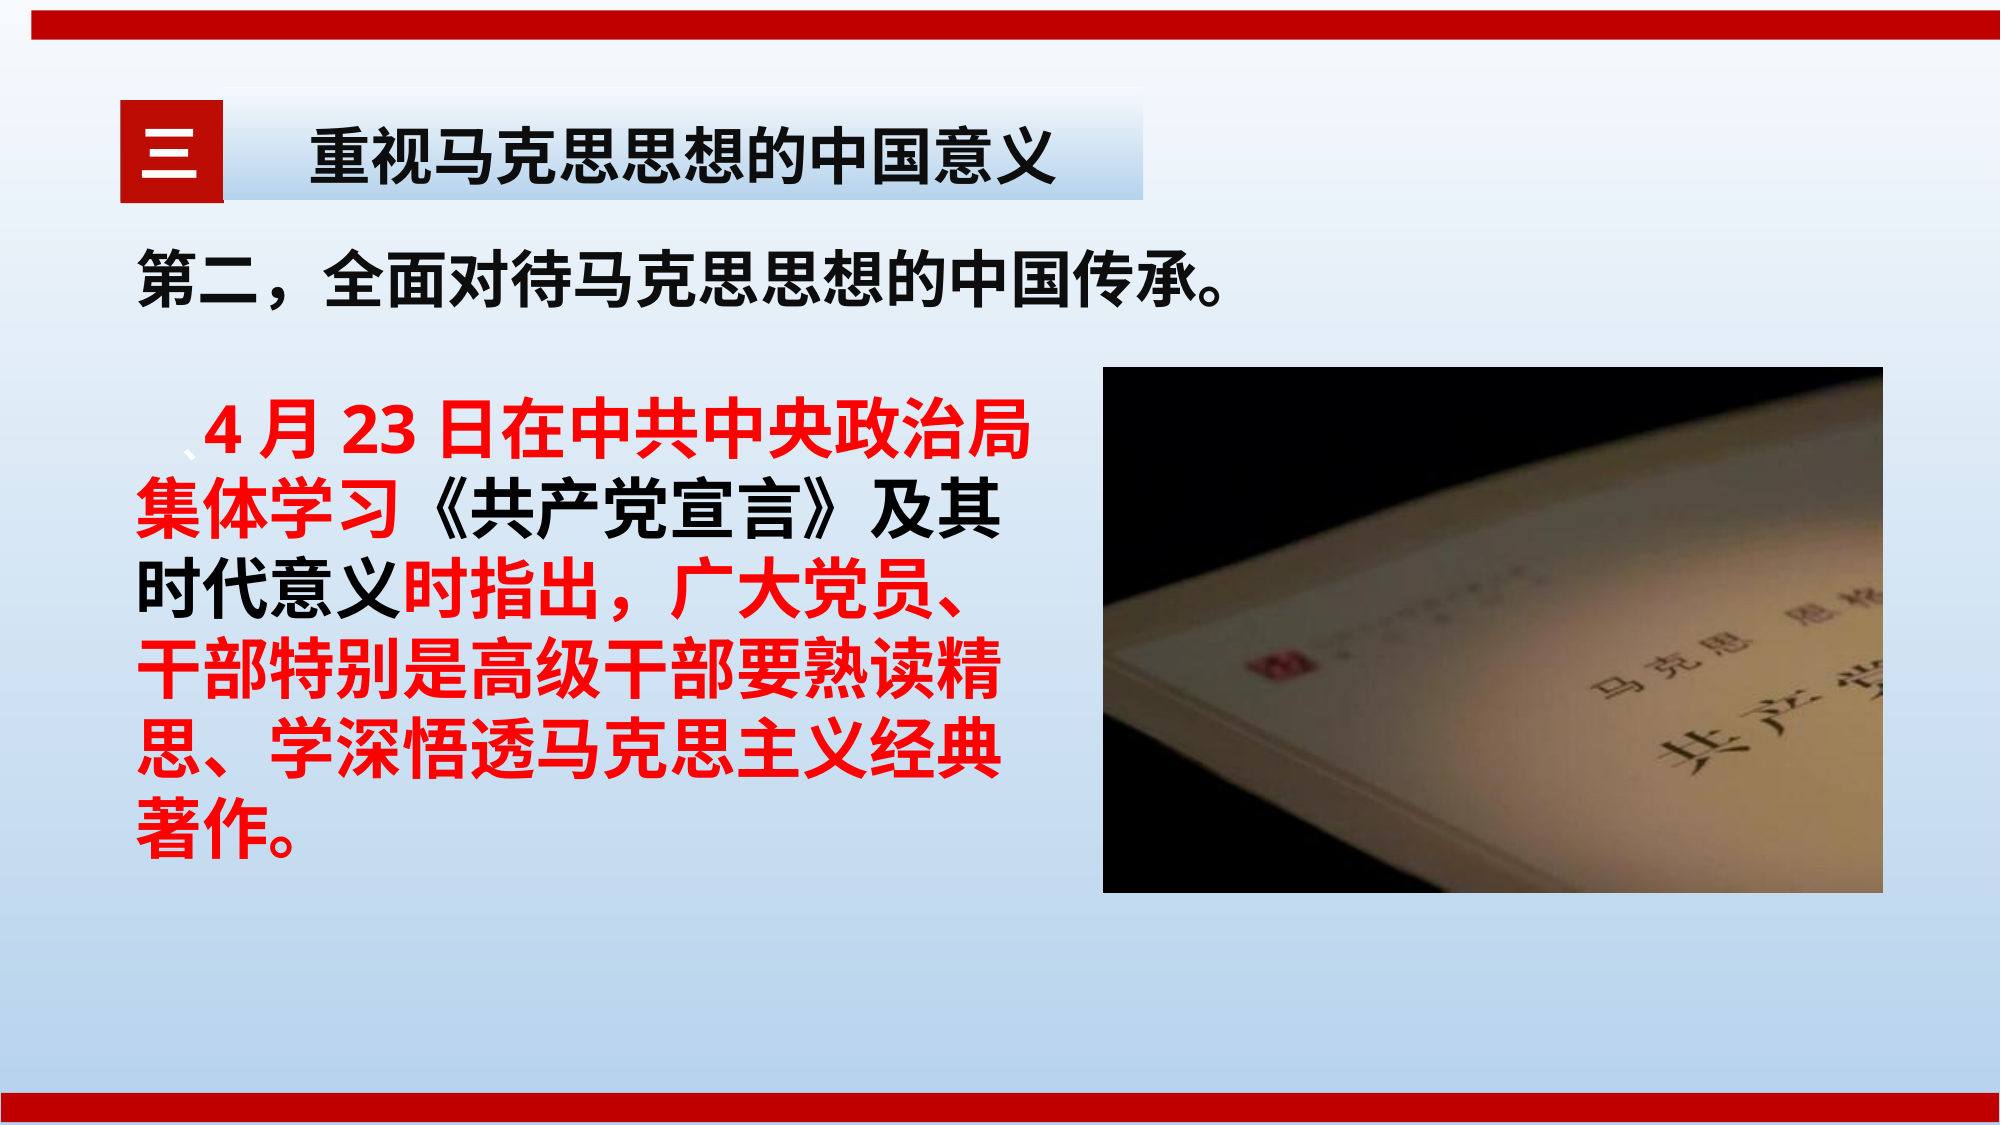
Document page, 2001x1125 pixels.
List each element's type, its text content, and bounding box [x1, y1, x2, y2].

text_box 4月23日在中共中央政治局集体学习《共产党宣言》及其时代意义时指出，广大党员、干部特别是高级干部要熟读精思、学深悟透马克思主义经典著作。 [120, 379, 1053, 875]
text_box [31, 10, 2000, 40]
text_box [120, 100, 224, 204]
text_box 重视马克思思想的中国意义 [223, 87, 1144, 200]
picture [1103, 367, 1883, 893]
text_box [1, 1092, 1999, 1123]
text_box 第二，全面对待马克思思想的中国传承。 [120, 232, 1631, 323]
